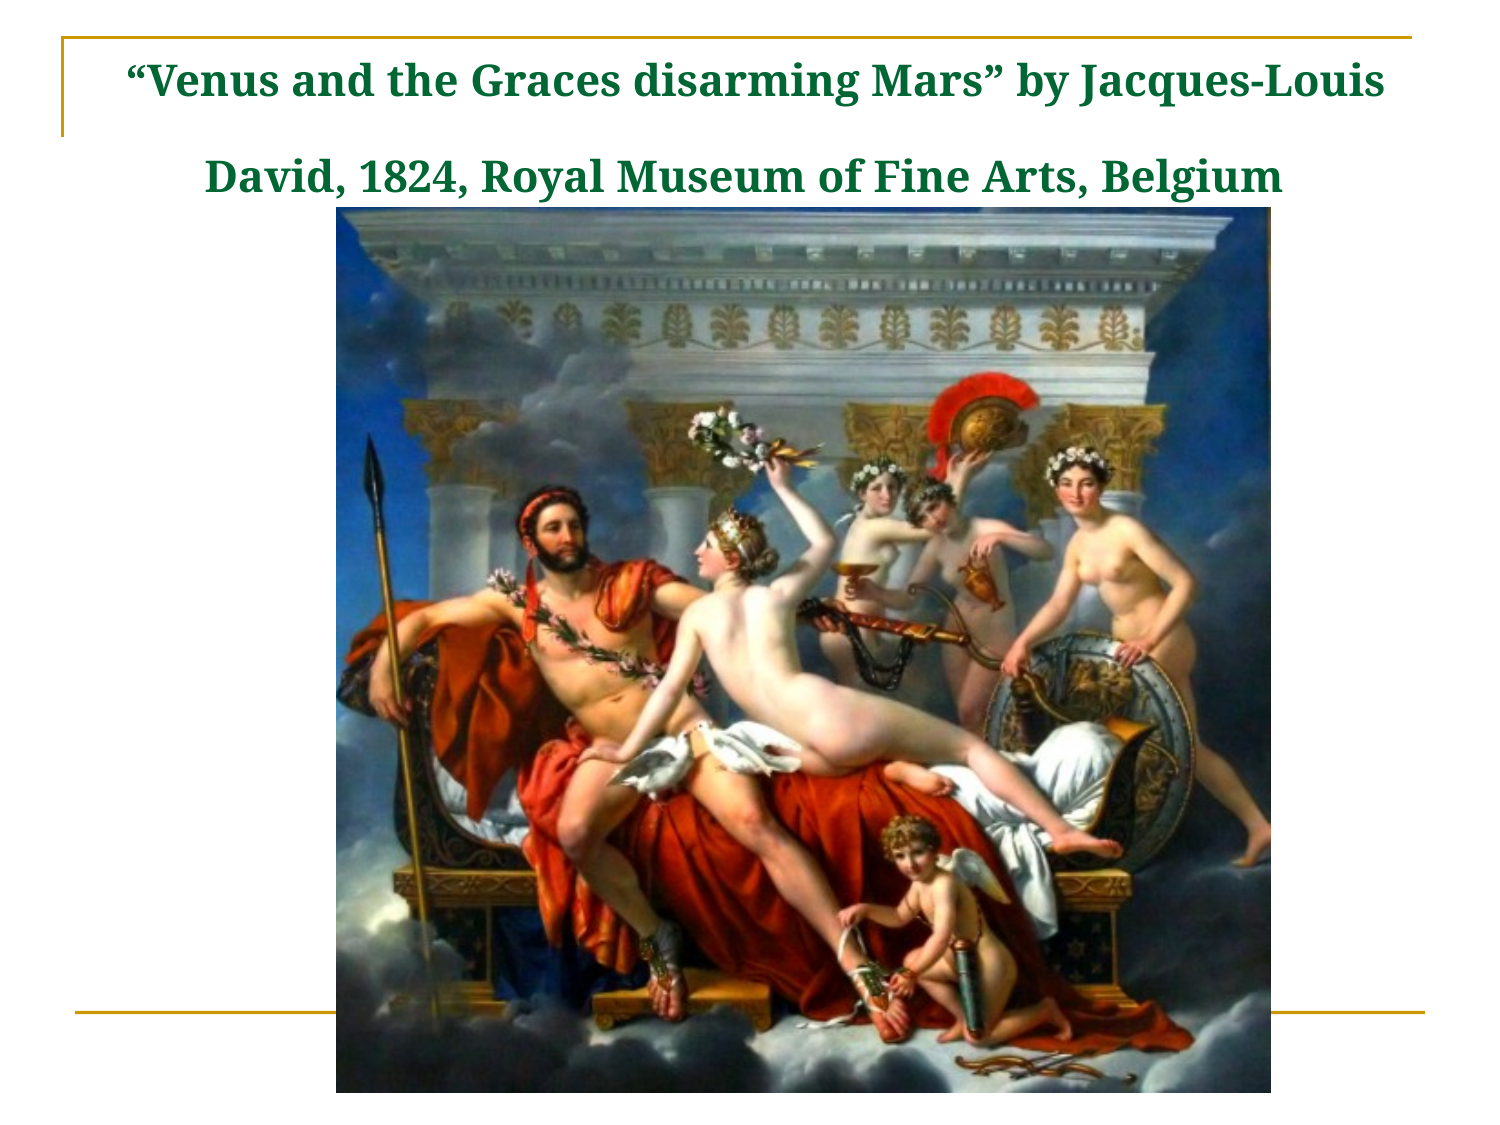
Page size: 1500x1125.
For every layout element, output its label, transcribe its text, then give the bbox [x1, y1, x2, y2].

title “Venus and the Graces disarming Mars” by Jacques-Louis David, 1824, Royal Museum of Fine Arts, Belgium [64, 45, 1447, 208]
picture [336, 207, 1271, 1094]
